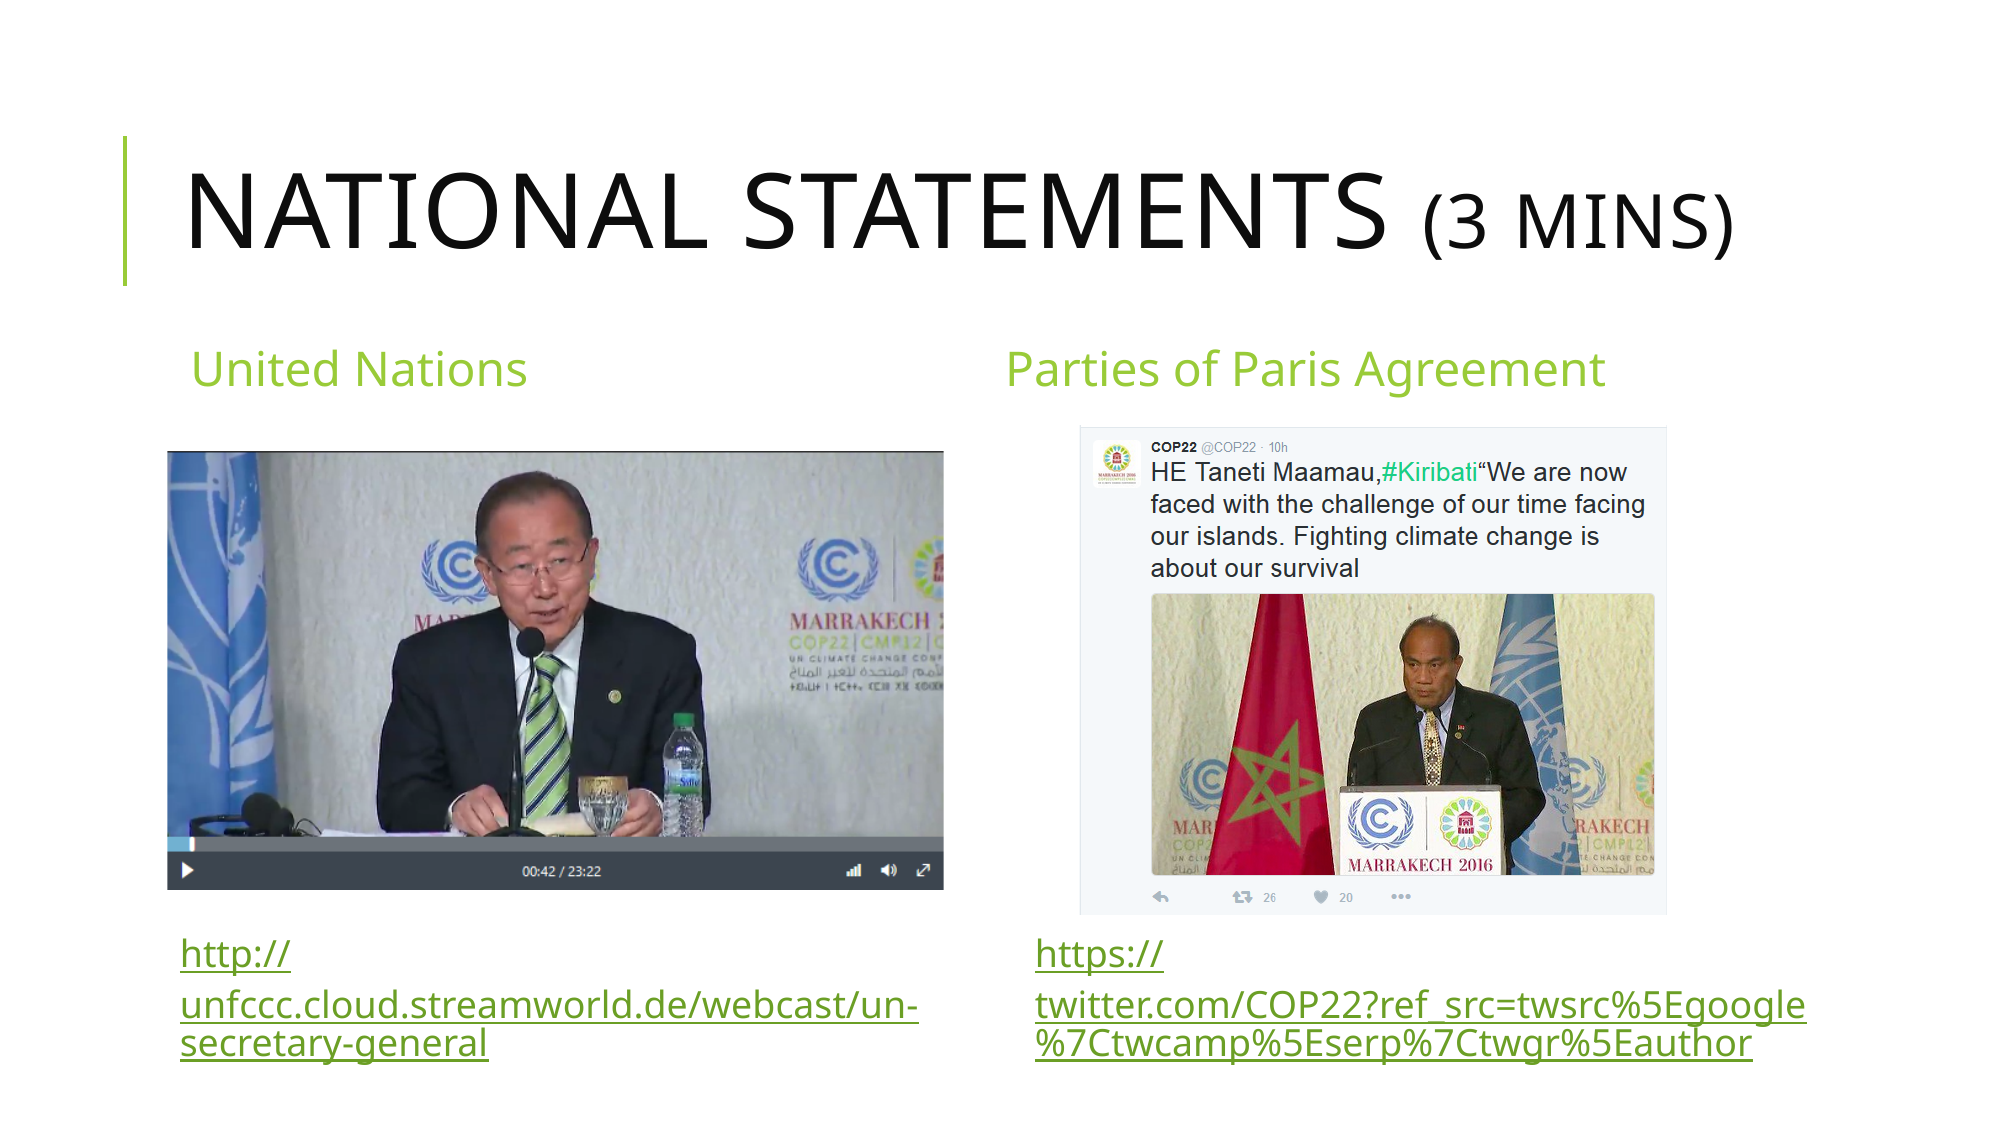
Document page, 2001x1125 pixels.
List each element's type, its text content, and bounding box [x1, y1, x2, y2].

title National Statements (3 mins) [168, 96, 1763, 342]
text_box http://unfccc.cloud.streamworld.de/webcast/un-secretary-general [165, 922, 942, 1085]
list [164, 450, 946, 890]
text_box https://twitter.com/COP22?ref_src=twsrc%5Egoogle%7Ctwcamp%5Eserp%7Ctwgr%5Eauthor [1019, 922, 1834, 1085]
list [1079, 425, 1667, 916]
list United Nations [168, 303, 948, 439]
list Parties of Paris Agreement [982, 303, 1763, 439]
